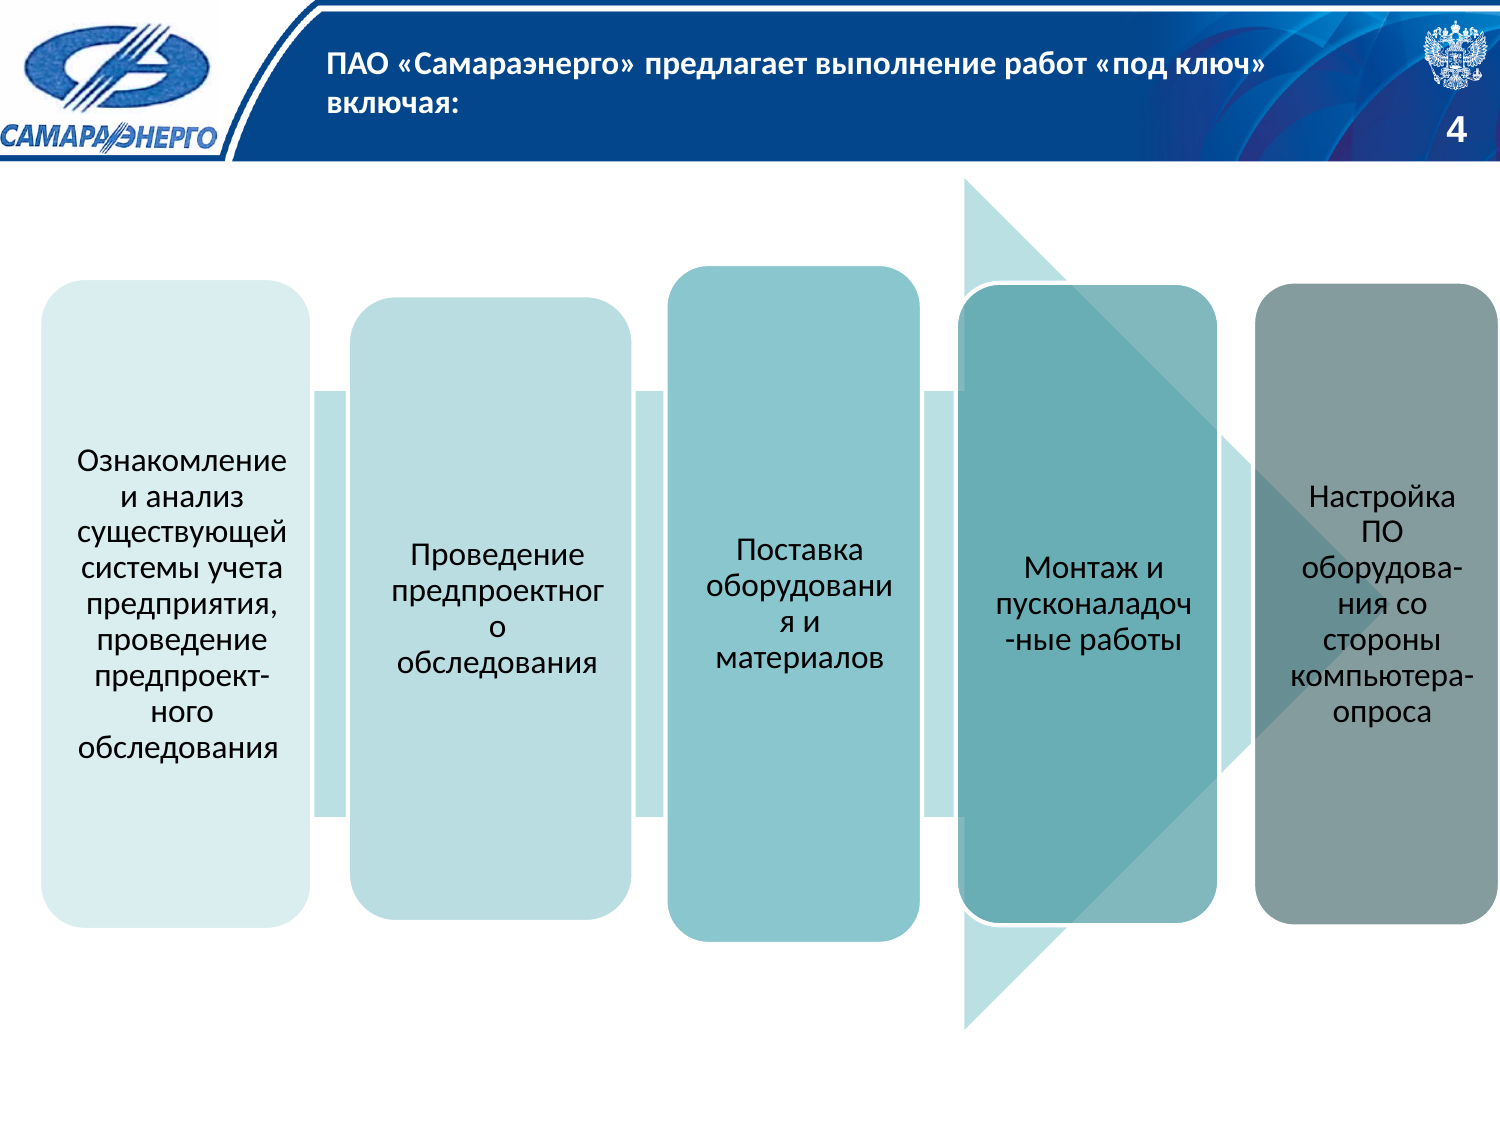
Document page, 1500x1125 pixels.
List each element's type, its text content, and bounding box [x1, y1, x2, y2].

text_box 4 [1409, 97, 1500, 162]
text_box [38, 177, 1500, 1031]
picture [0, 0, 1500, 1125]
title ПАО «Самараэнерго» предлагает выполнение работ «под ключ» включая: [310, 23, 1389, 138]
